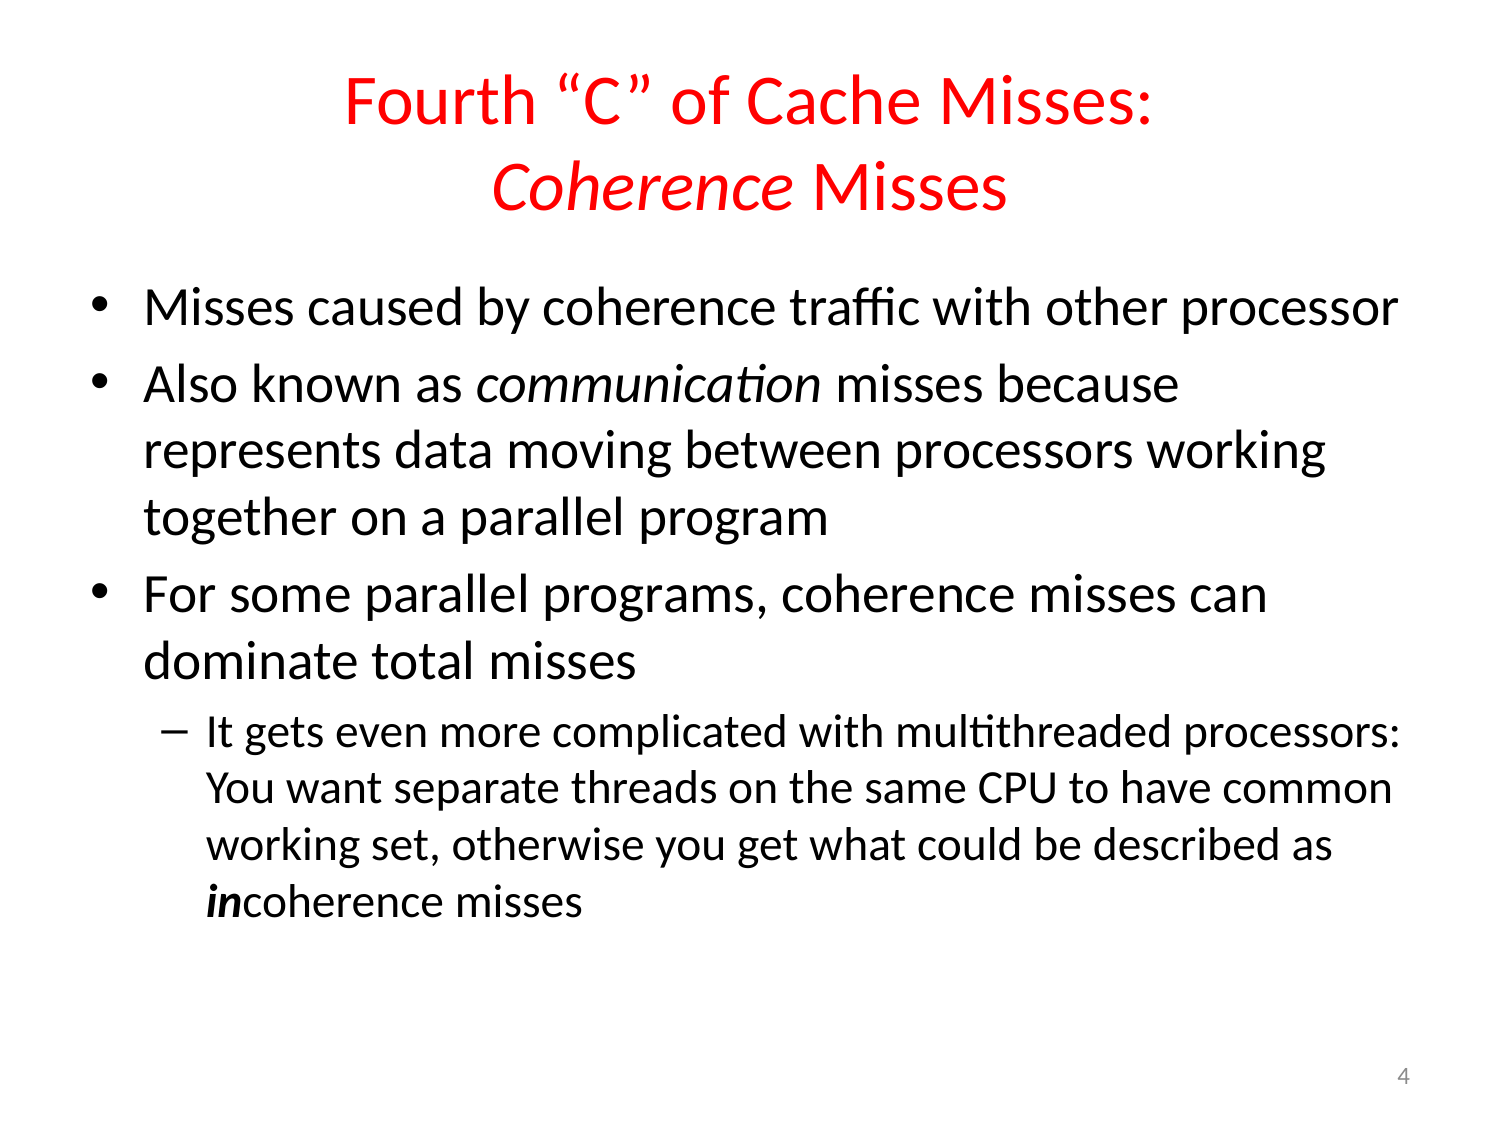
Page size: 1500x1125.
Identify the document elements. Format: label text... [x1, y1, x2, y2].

title Fourth “C” of Cache Misses: Coherence Misses [75, 45, 1425, 233]
list Misses caused by coherence traffic with other processor Also known as communication misses because represents data moving between processors working together on a parallel program For some parallel programs, coherence misses can dominate total misses It gets even more complicated with multithreaded processors: You want separate threads on the same CPU to have common working set, otherwise you get what could be described as incoherence misses [75, 262, 1425, 1005]
slide_number 4 [1074, 1044, 1425, 1105]
